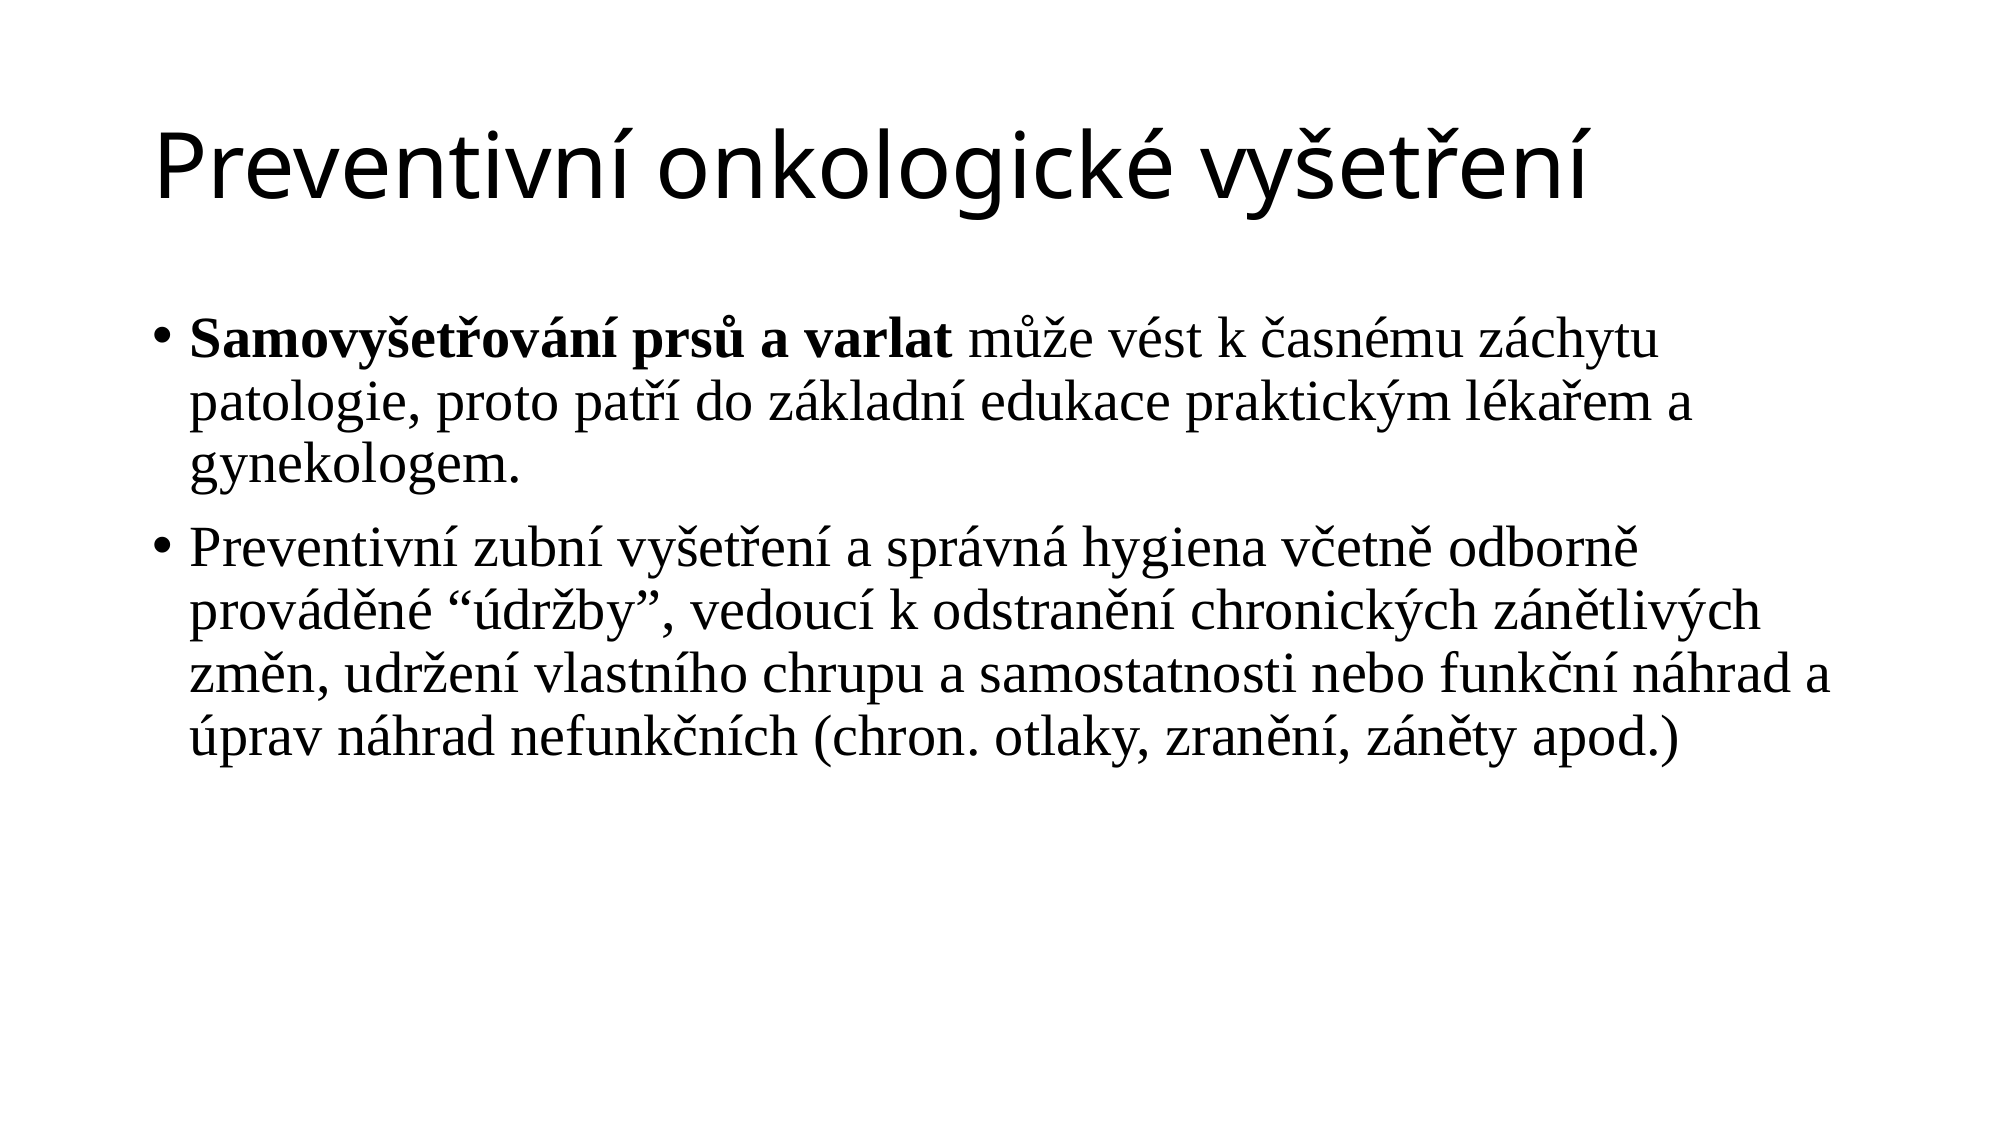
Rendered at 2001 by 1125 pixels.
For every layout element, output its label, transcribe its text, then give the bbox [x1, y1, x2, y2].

title Preventivní onkologické vyšetření [137, 59, 1863, 278]
list Samovyšetřování prsů a varlat může vést k časnému záchytu patologie, proto patří do základní edukace praktickým lékařem a gynekologem. Preventivní zubní vyšetření a správná hygiena včetně odborně prováděné “údržby”, vedoucí k odstranění chronických zánětlivých změn, udržení vlastního chrupu a samostatnosti nebo funkční náhrad a úprav náhrad nefunkčních (chron. otlaky, zranění, záněty apod.) [137, 299, 1863, 1014]
